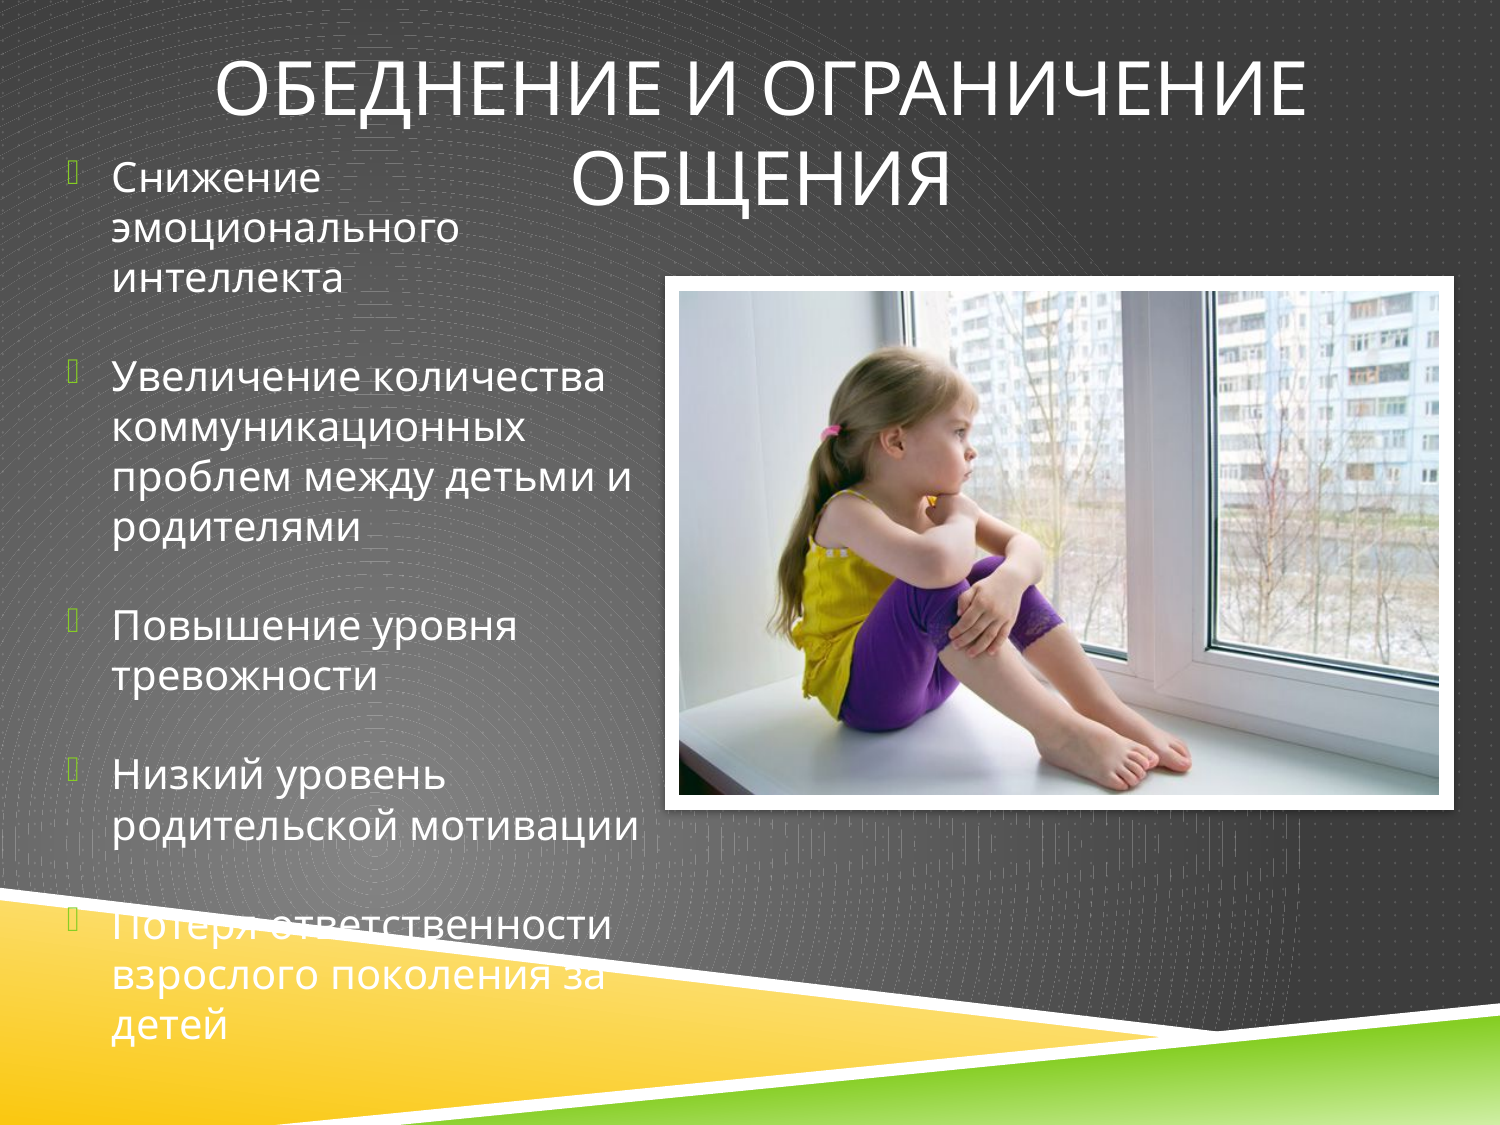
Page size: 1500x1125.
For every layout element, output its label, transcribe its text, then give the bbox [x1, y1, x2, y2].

picture [678, 290, 1440, 796]
text_box Снижение эмоционального интеллекта Увеличение количества коммуникационных проблем между детьми и родителями Повышение уровня тревожности Низкий уровень родительской мотивации Потеря ответственности взрослого поколения за детей [40, 143, 679, 1055]
title Обеднение и ограничение общения [88, 33, 1436, 240]
